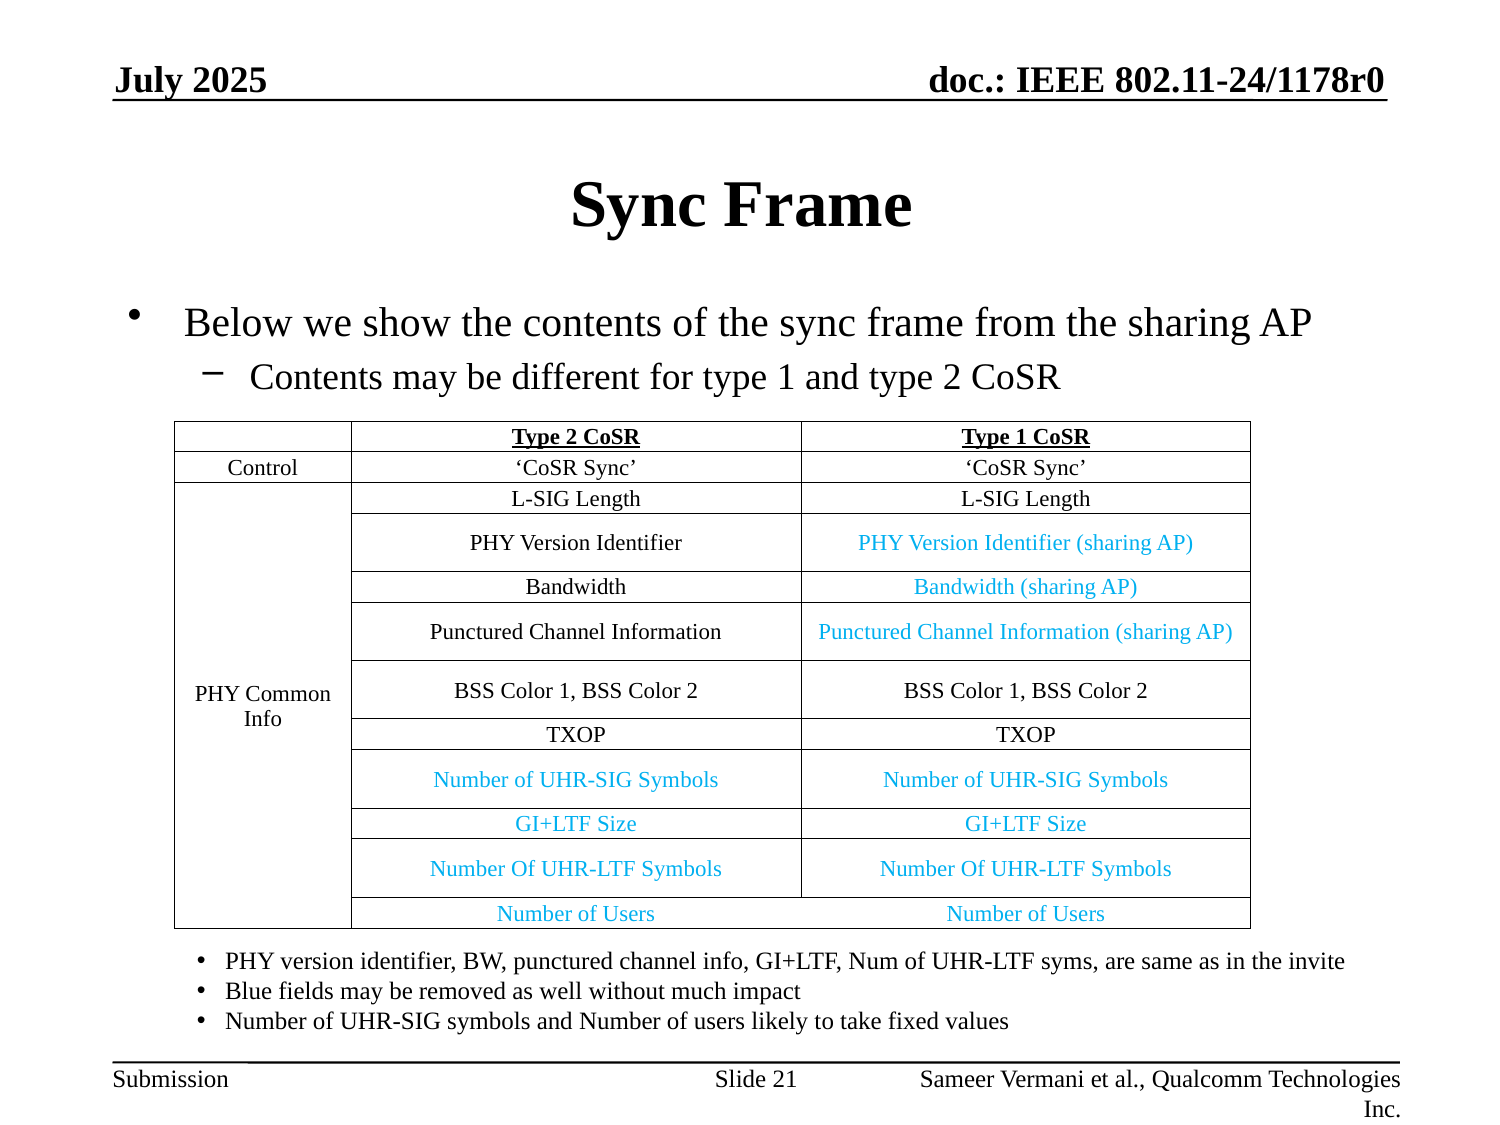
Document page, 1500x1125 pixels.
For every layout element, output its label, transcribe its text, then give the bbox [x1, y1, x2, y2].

table_cell Number of Users [352, 898, 801, 928]
table_cell BSS Color 1, BSS Color 2 [352, 661, 801, 718]
table_cell L-SIG Length [802, 483, 1250, 513]
text_box PHY version identifier, BW, punctured channel info, GI+LTF, Num of UHR-LTF syms, are same as in the invite Blue fields may be removed as well without much impact Number of UHR-SIG symbols and Number of users likely to take fixed values [182, 937, 1362, 1043]
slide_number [114, 54, 270, 101]
table_cell Punctured Channel Information (sharing AP) [802, 603, 1250, 660]
table_cell TXOP [802, 719, 1250, 749]
table_cell PHY Version Identifier (sharing AP) [802, 514, 1250, 571]
table_cell Number of UHR-SIG Symbols [352, 750, 801, 808]
footer Sameer Vermani et al., Qualcomm Technologies Inc. [892, 1061, 1402, 1093]
list Below we show the contents of the sync frame from the sharing AP Contents may be different for type 1 and type 2 CoSR [112, 288, 1388, 1001]
table_cell PHY Common Info [175, 483, 351, 928]
table_cell GI+LTF Size [802, 809, 1250, 838]
table_cell GI+LTF Size [352, 809, 801, 838]
slide_number Slide 21 [712, 1061, 800, 1093]
title Sync Frame [112, 112, 1388, 288]
table_cell Bandwidth (sharing AP) [802, 572, 1250, 602]
table_cell BSS Color 1, BSS Color 2 [802, 661, 1250, 718]
table_cell Control [175, 452, 351, 482]
table_header Type 1 CoSR [802, 422, 1250, 451]
table_cell Bandwidth [352, 572, 801, 602]
table_cell Punctured Channel Information [352, 603, 801, 660]
table_cell Number of UHR-SIG Symbols [802, 750, 1250, 808]
table_cell ‘CoSR Sync’ [802, 452, 1250, 482]
table_cell Number of Users [801, 898, 1250, 928]
table_cell ‘CoSR Sync’ [352, 452, 801, 482]
table_cell L-SIG Length [352, 483, 801, 513]
table_header Type 2 CoSR [352, 422, 801, 451]
table_cell Number Of UHR-LTF Symbols [352, 839, 801, 897]
table_cell PHY Version Identifier [352, 514, 801, 571]
table_cell Number Of UHR-LTF Symbols [802, 839, 1250, 897]
table_cell TXOP [352, 719, 801, 749]
table_header [175, 422, 351, 451]
